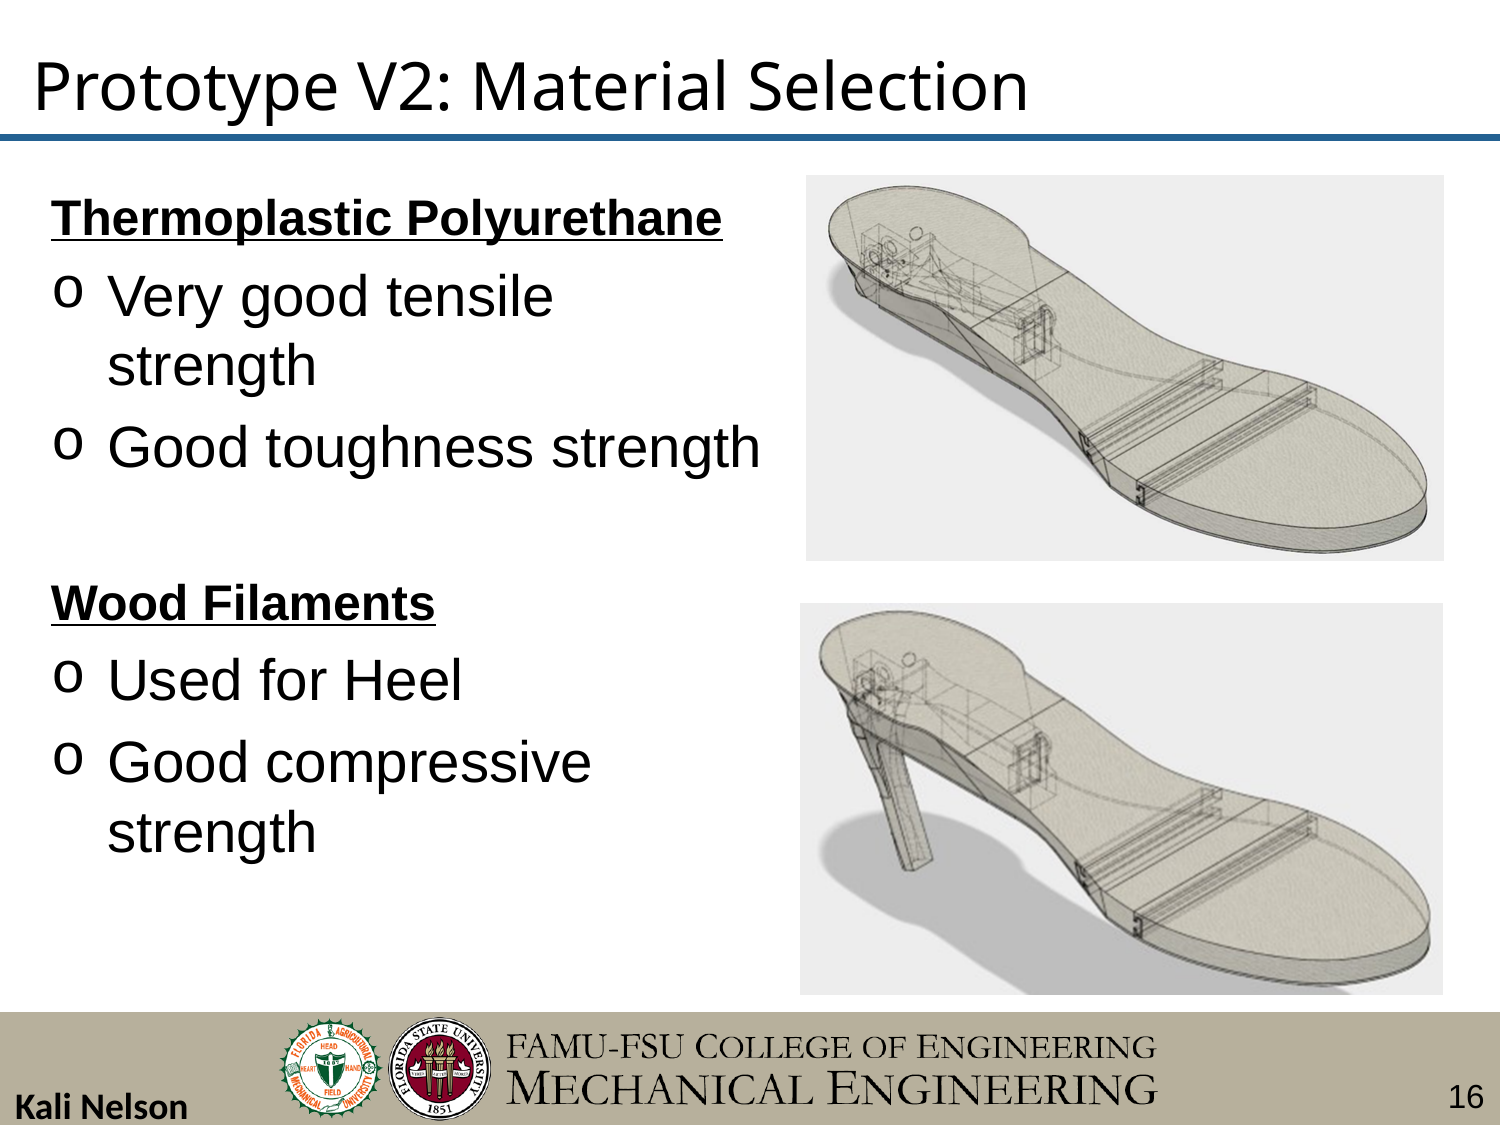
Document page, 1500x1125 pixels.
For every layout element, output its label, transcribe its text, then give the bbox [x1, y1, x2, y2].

picture [799, 603, 1443, 996]
text_box Kali Nelson [0, 1074, 350, 1125]
picture [805, 175, 1444, 561]
list Thermoplastic Polyurethane Very good tensile strength Good toughness strength Wood Filaments Used for Heel Good compressive strength [35, 178, 793, 947]
text_box Prototype V2: Material Selection [17, 36, 1468, 133]
picture [0, 1012, 1500, 1125]
